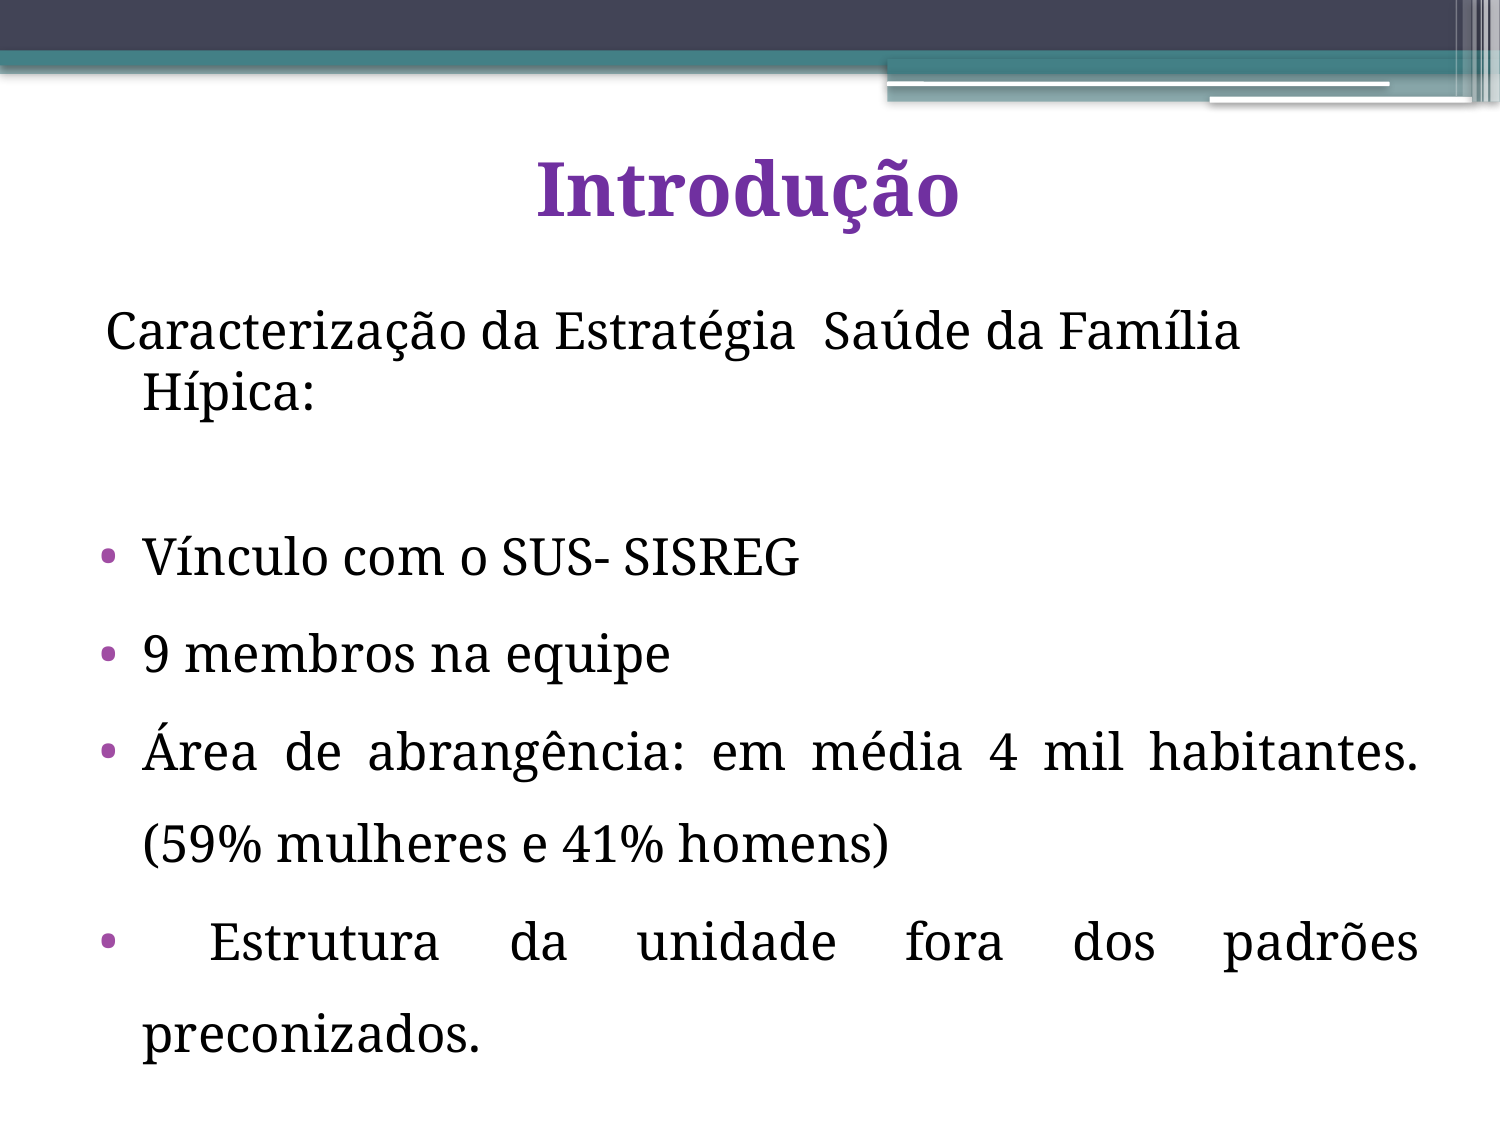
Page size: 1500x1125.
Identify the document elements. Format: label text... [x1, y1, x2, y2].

list Caracterização da Estratégia Saúde da Família Hípica: Vínculo com o SUS- SISREG 9 membros na equipe Área de abrangência: em média 4 mil habitantes. (59% mulheres e 41% homens) Estrutura da unidade fora dos padrões preconizados. [75, 290, 1436, 1075]
title Introdução [75, 105, 1424, 268]
